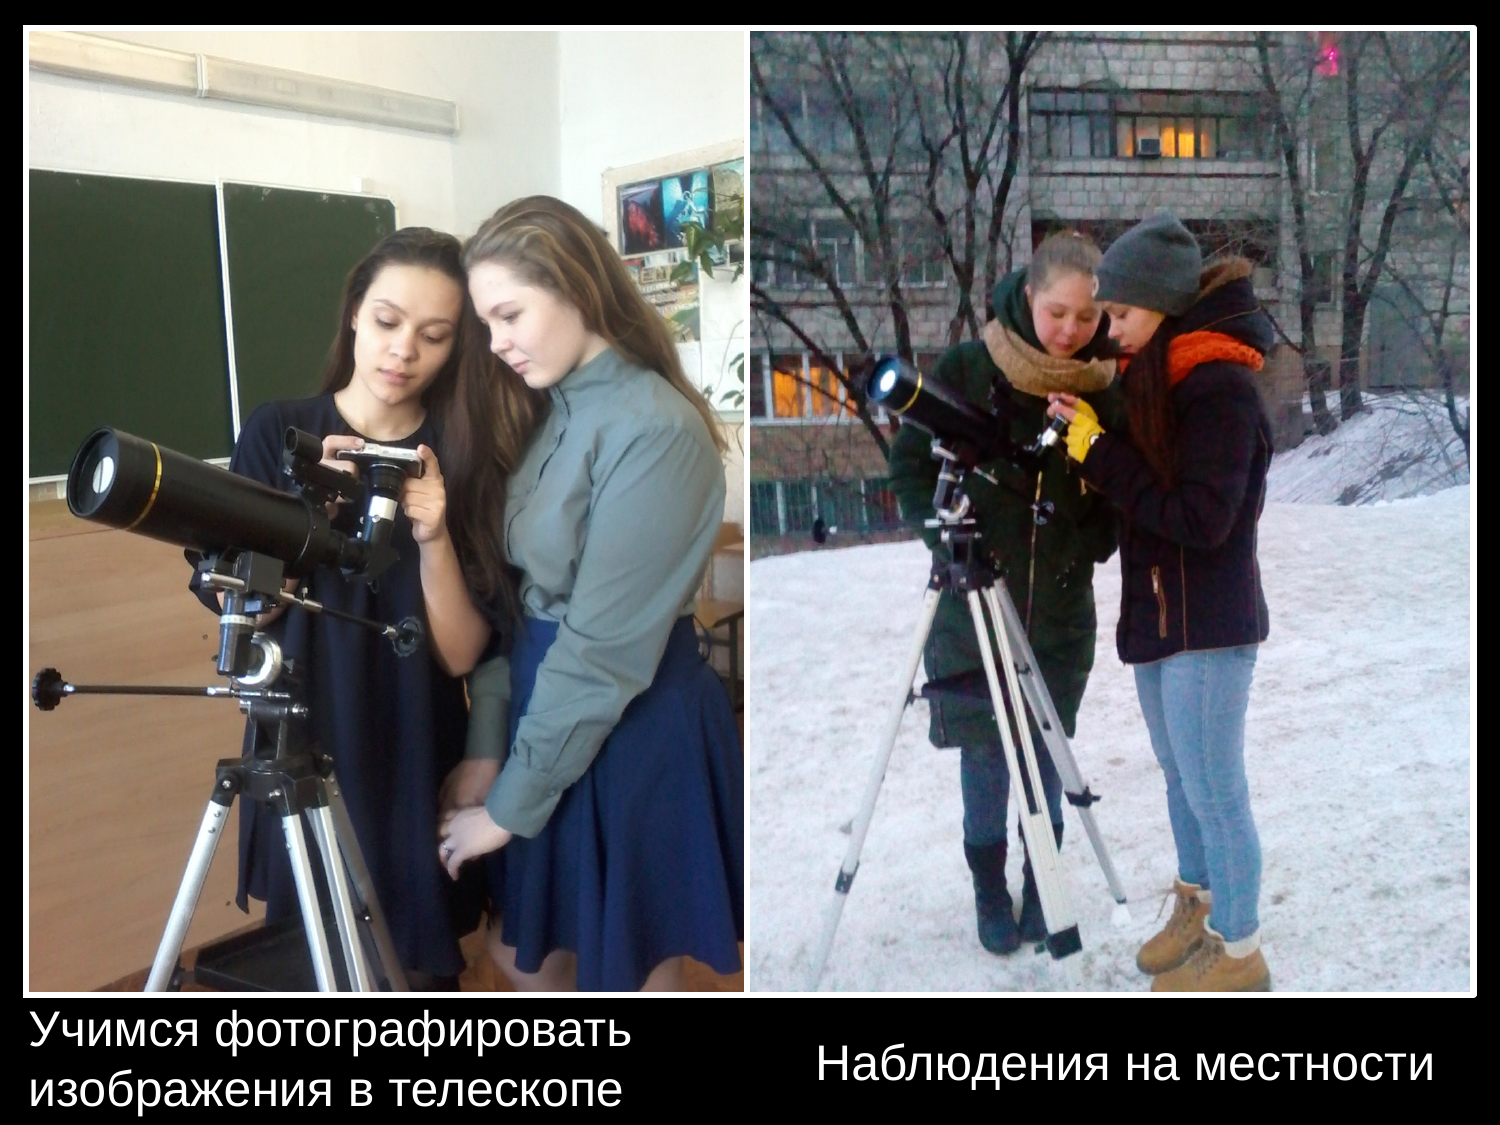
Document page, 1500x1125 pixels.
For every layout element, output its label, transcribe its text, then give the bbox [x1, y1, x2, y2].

picture [29, 30, 1471, 992]
text_box Наблюдения на местности [800, 1023, 1451, 1098]
text_box Учимся фотографировать изображения в телескопе [13, 988, 662, 1124]
